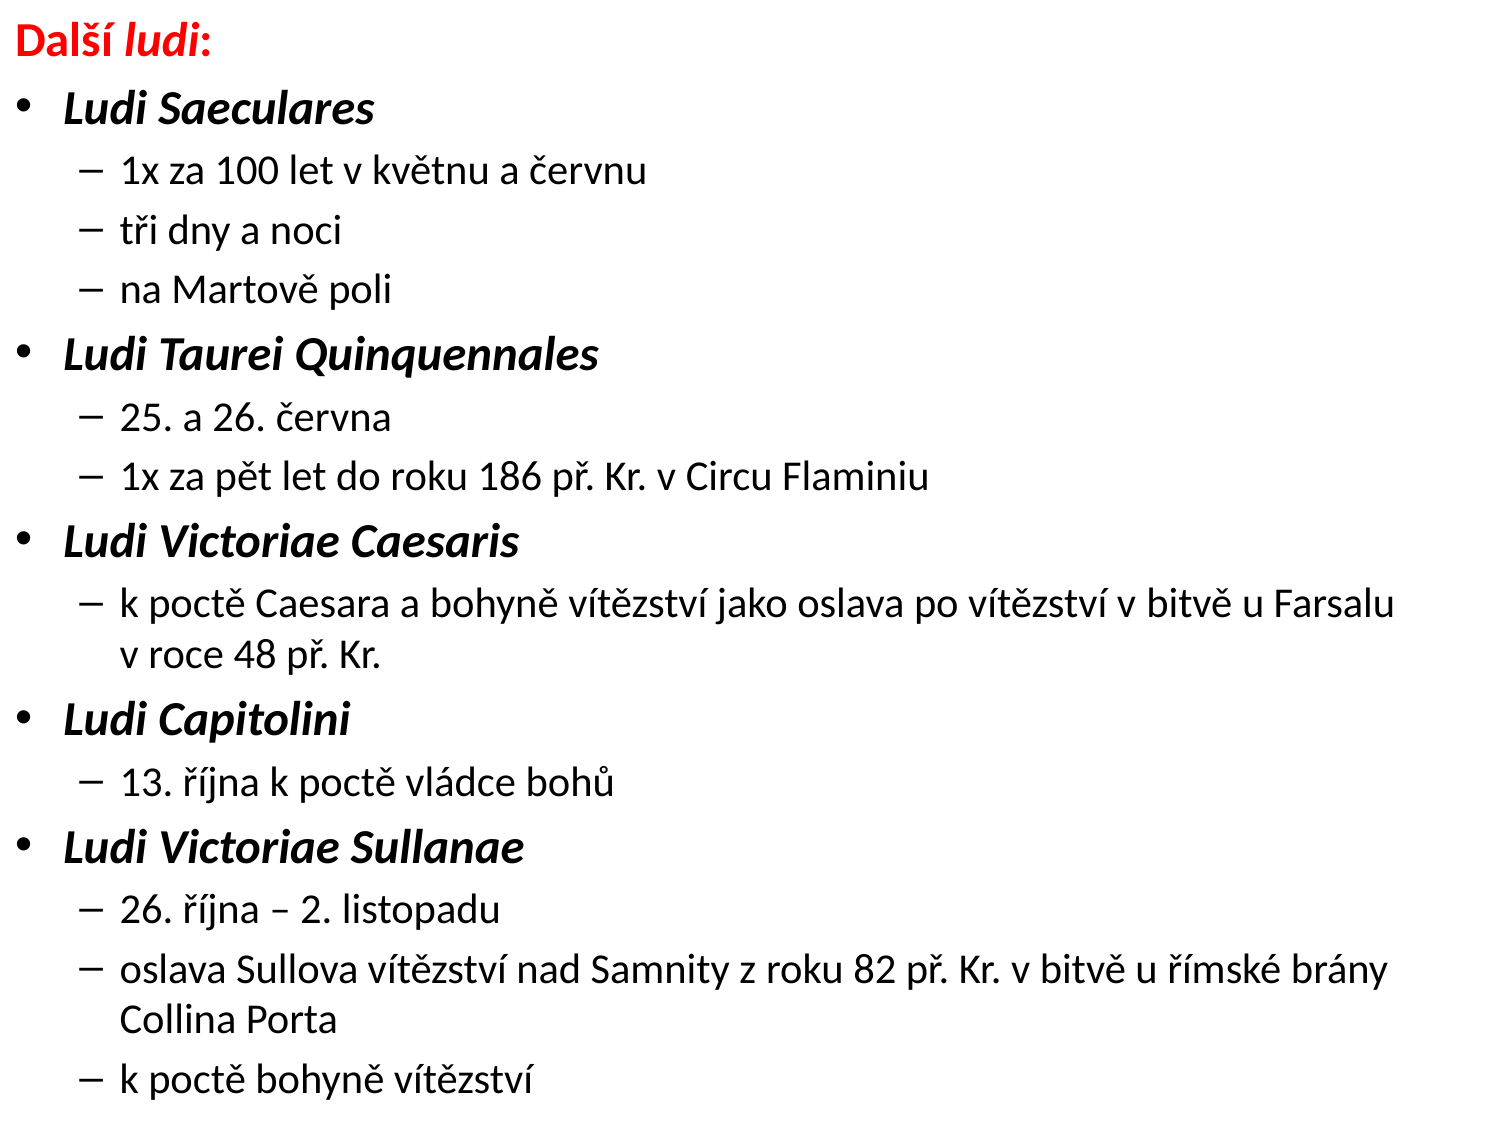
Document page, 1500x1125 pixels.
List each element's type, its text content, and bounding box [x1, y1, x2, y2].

list Další ludi: Ludi Saeculares 1x za 100 let v květnu a červnu tři dny a noci na Martově poli Ludi Taurei Quinquennales 25. a 26. června 1x za pět let do roku 186 př. Kr. v Circu Flaminiu Ludi Victoriae Caesaris k poctě Caesara a bohyně vítězství jako oslava po vítězství v bitvě u Farsalu v roce 48 př. Kr. Ludi Capitolini 13. října k poctě vládce bohů Ludi Victoriae Sullanae 26. října – 2. listopadu oslava Sullova vítězství nad Samnity z roku 82 př. Kr. v bitvě u římské brány Collina Porta k poctě bohyně vítězství [0, 0, 1500, 1125]
